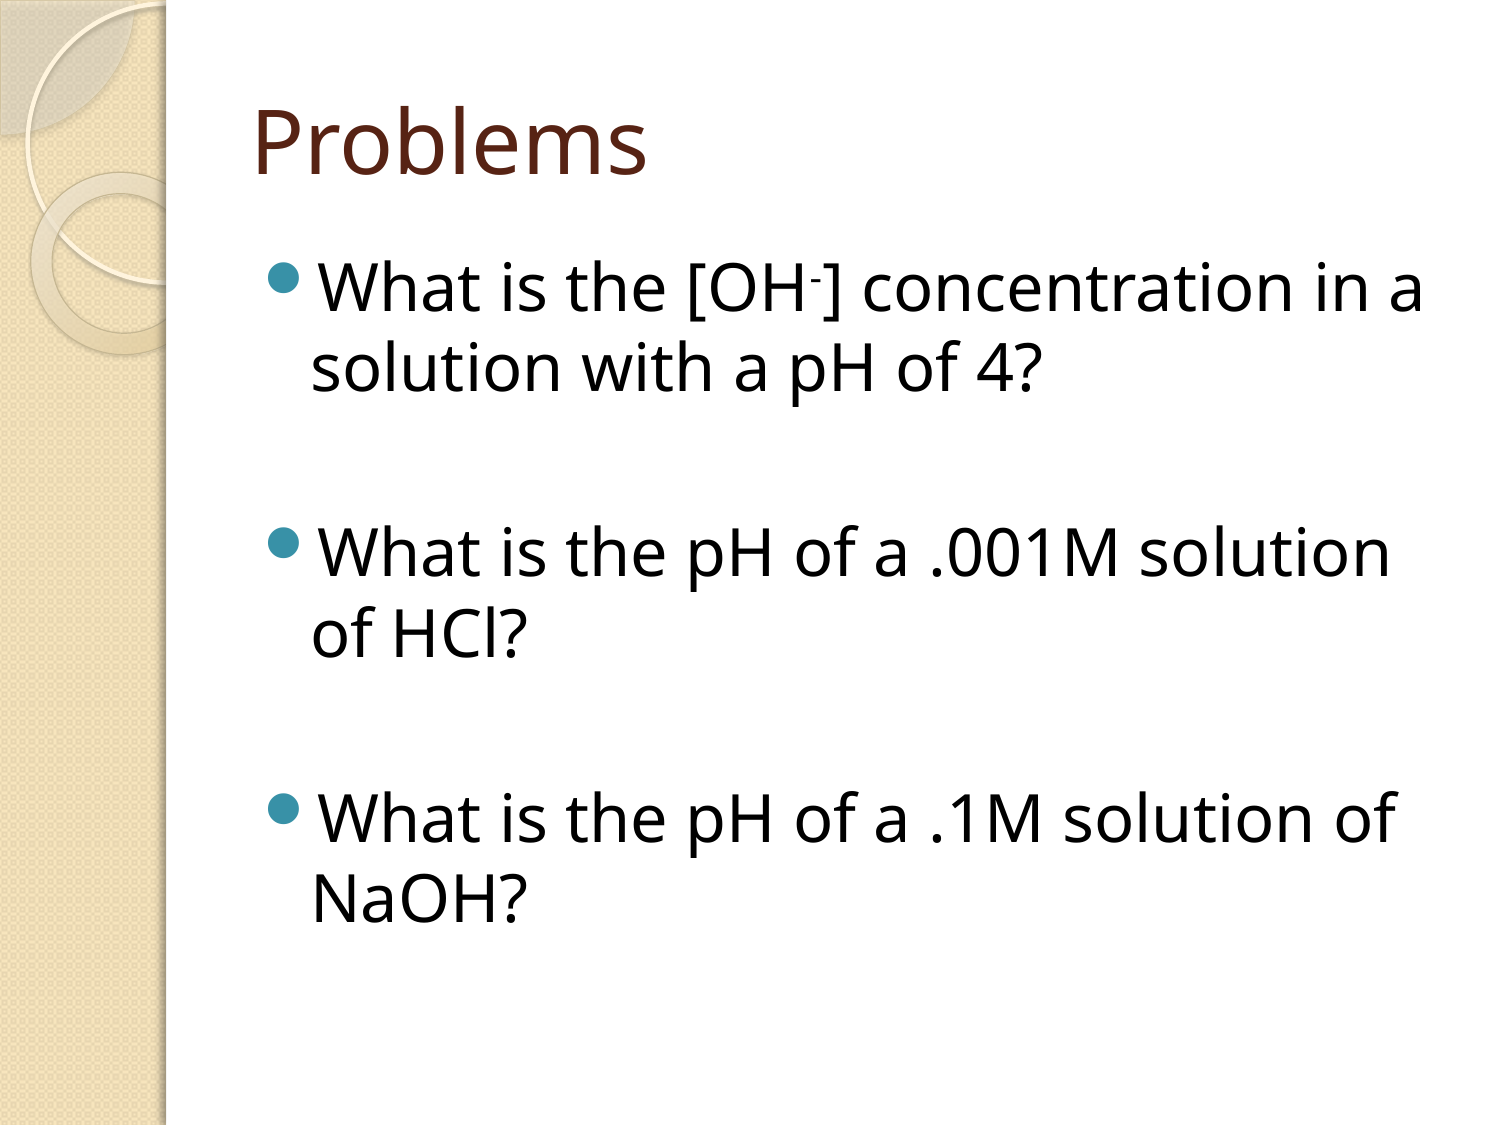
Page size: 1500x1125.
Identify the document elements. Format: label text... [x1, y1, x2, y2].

list What is the [OH-] concentration in a solution with a pH of 4? What is the pH of a .001M solution of HCl? What is the pH of a .1M solution of NaOH? [235, 237, 1466, 1025]
title Problems [235, 45, 1466, 233]
